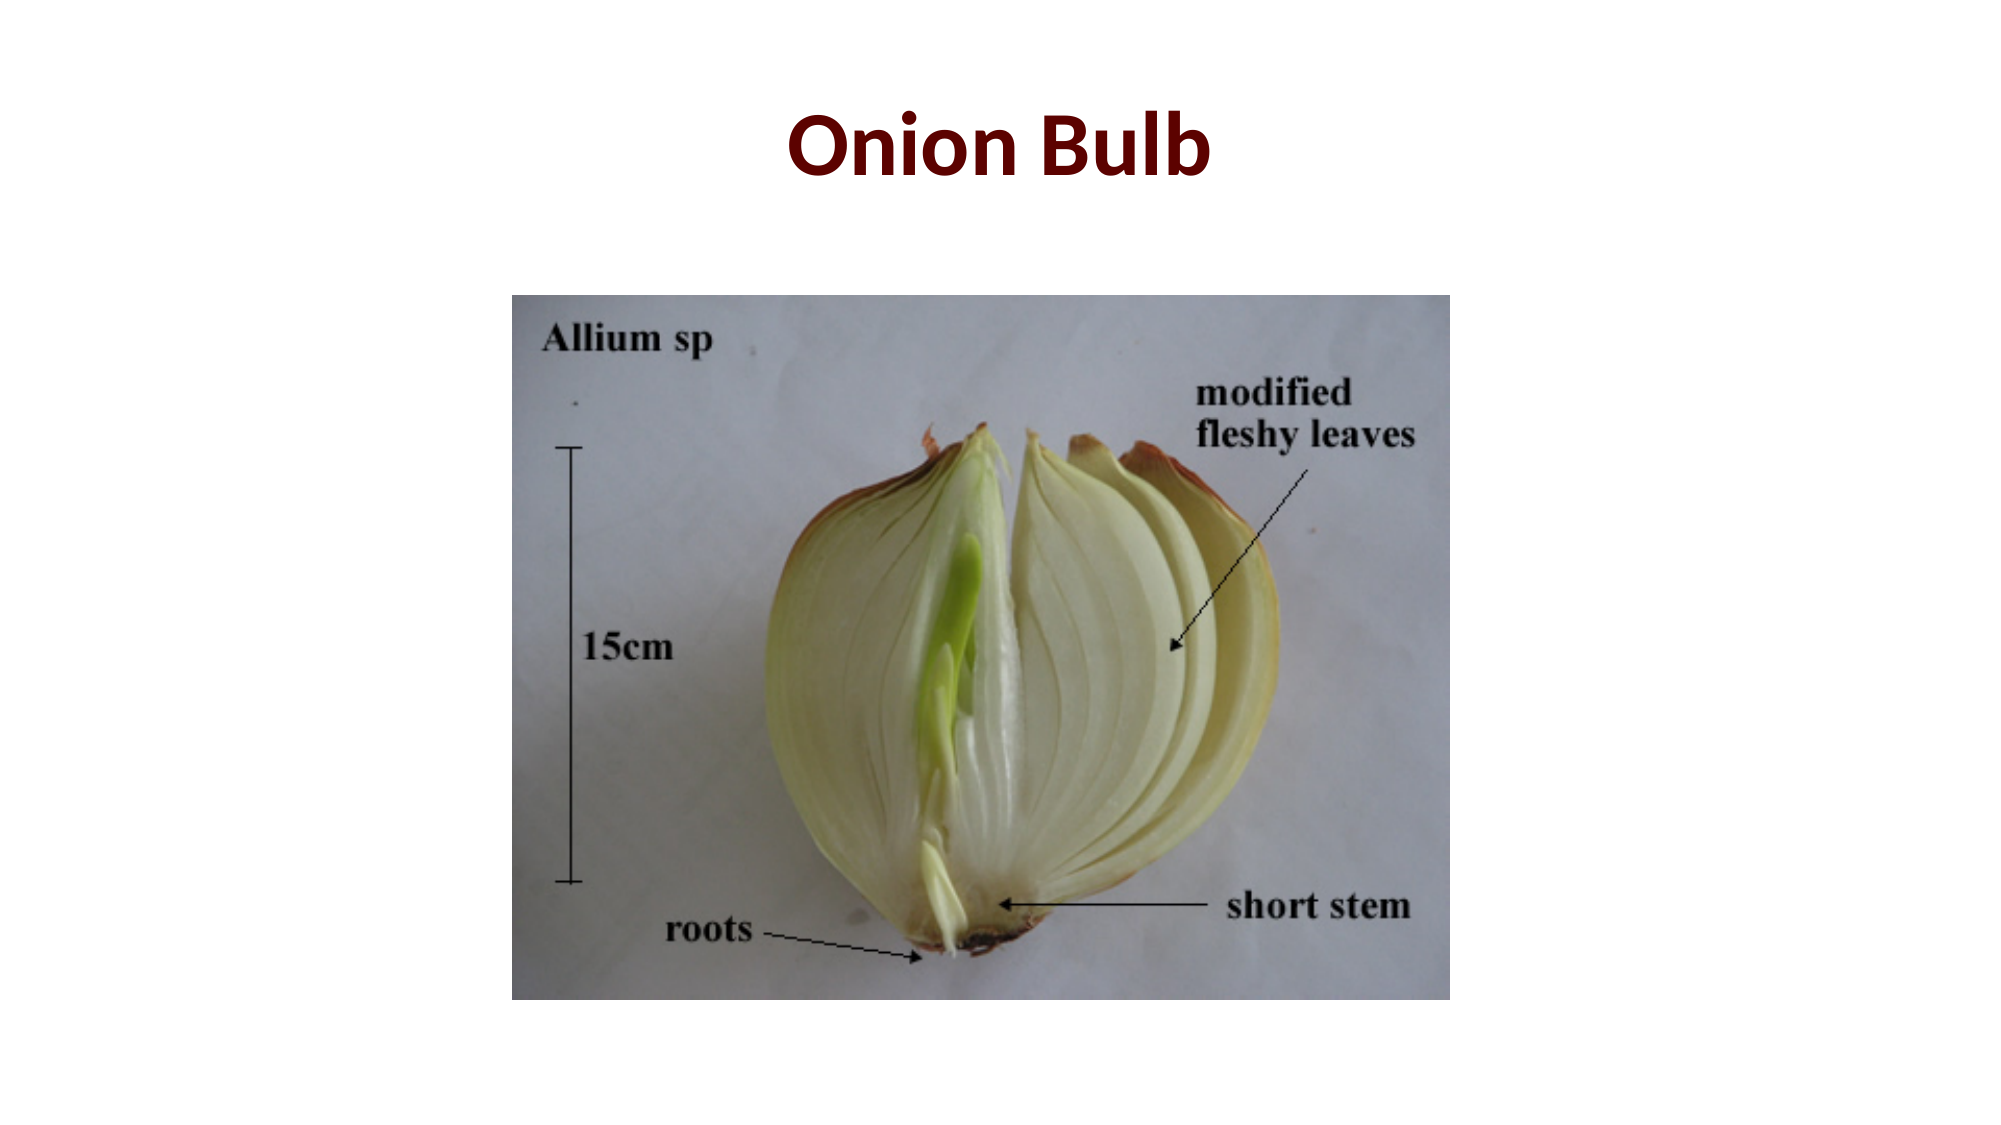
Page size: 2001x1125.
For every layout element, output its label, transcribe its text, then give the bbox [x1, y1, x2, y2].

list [512, 295, 1451, 1001]
title Onion Bulb [99, 45, 1900, 233]
